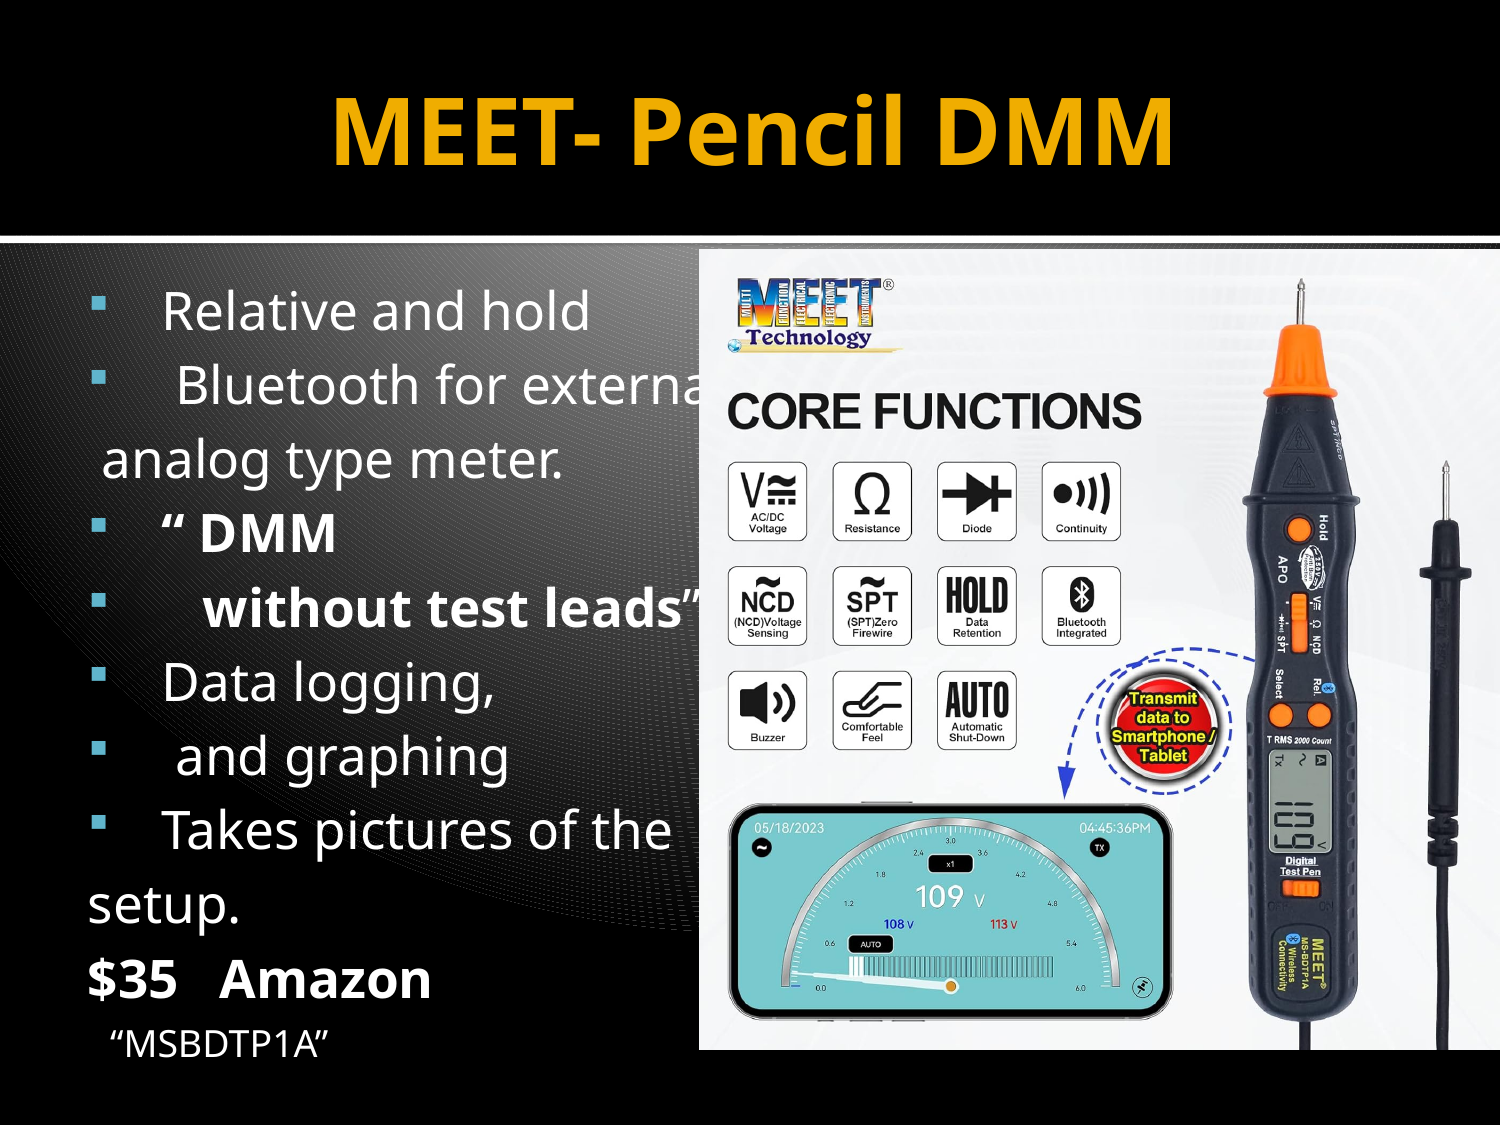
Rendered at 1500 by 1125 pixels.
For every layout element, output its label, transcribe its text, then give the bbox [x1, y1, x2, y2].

list Relative and hold Bluetooth for external analog type meter. “ DMM without test leads” Data logging, and graphing Takes pictures of the setup. $35 Amazon [12, 262, 694, 1022]
picture [699, 249, 1500, 1050]
text_box “MSBDTP1A” [95, 1012, 344, 1073]
title MEET- Pencil DMM [75, 25, 1425, 231]
